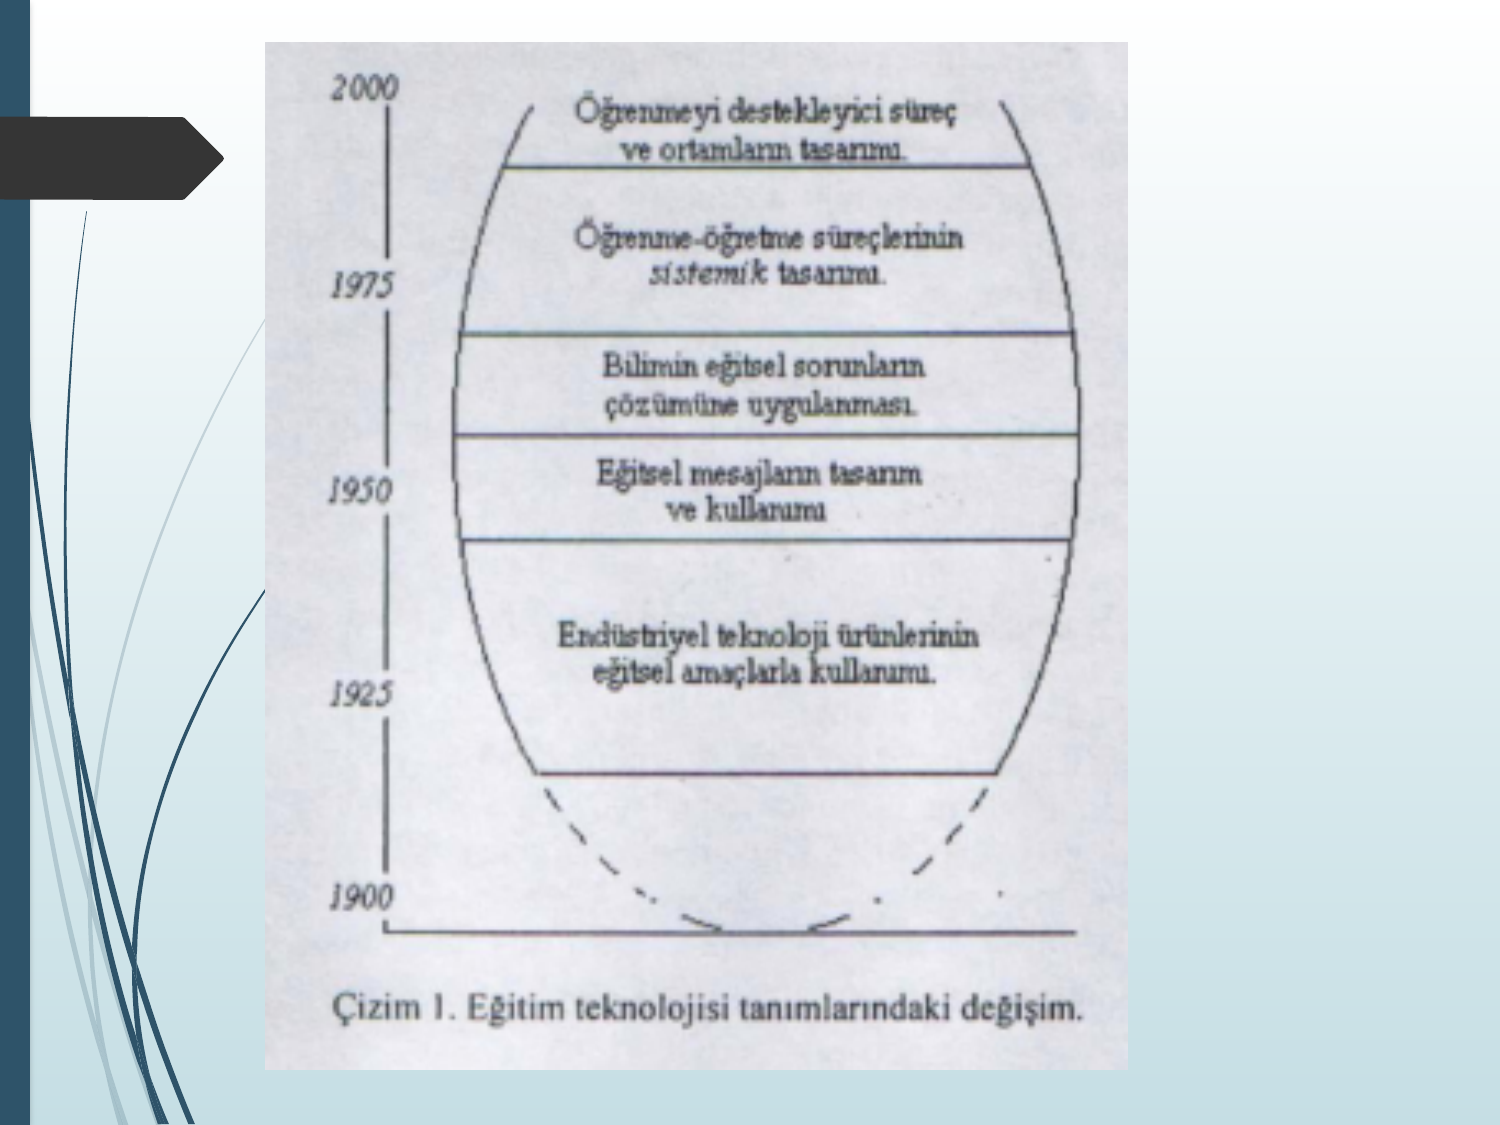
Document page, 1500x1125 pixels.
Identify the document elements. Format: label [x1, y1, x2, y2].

picture [265, 42, 1129, 1070]
